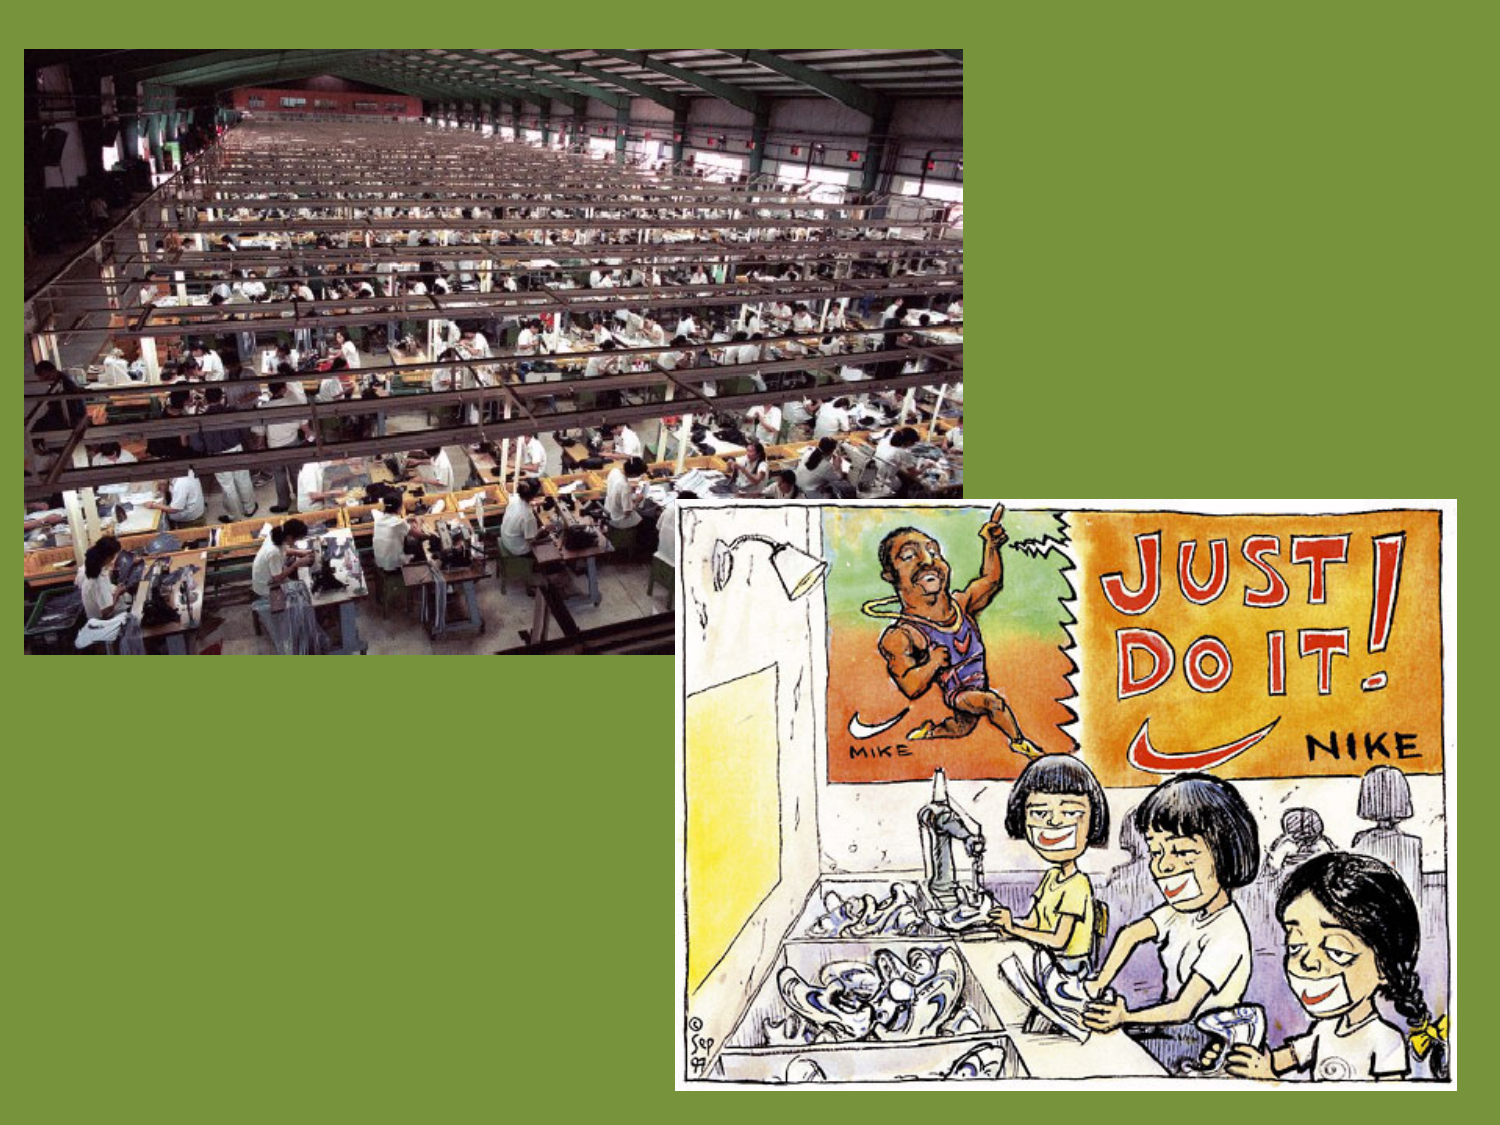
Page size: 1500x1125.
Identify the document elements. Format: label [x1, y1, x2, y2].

picture [24, 49, 1457, 1091]
